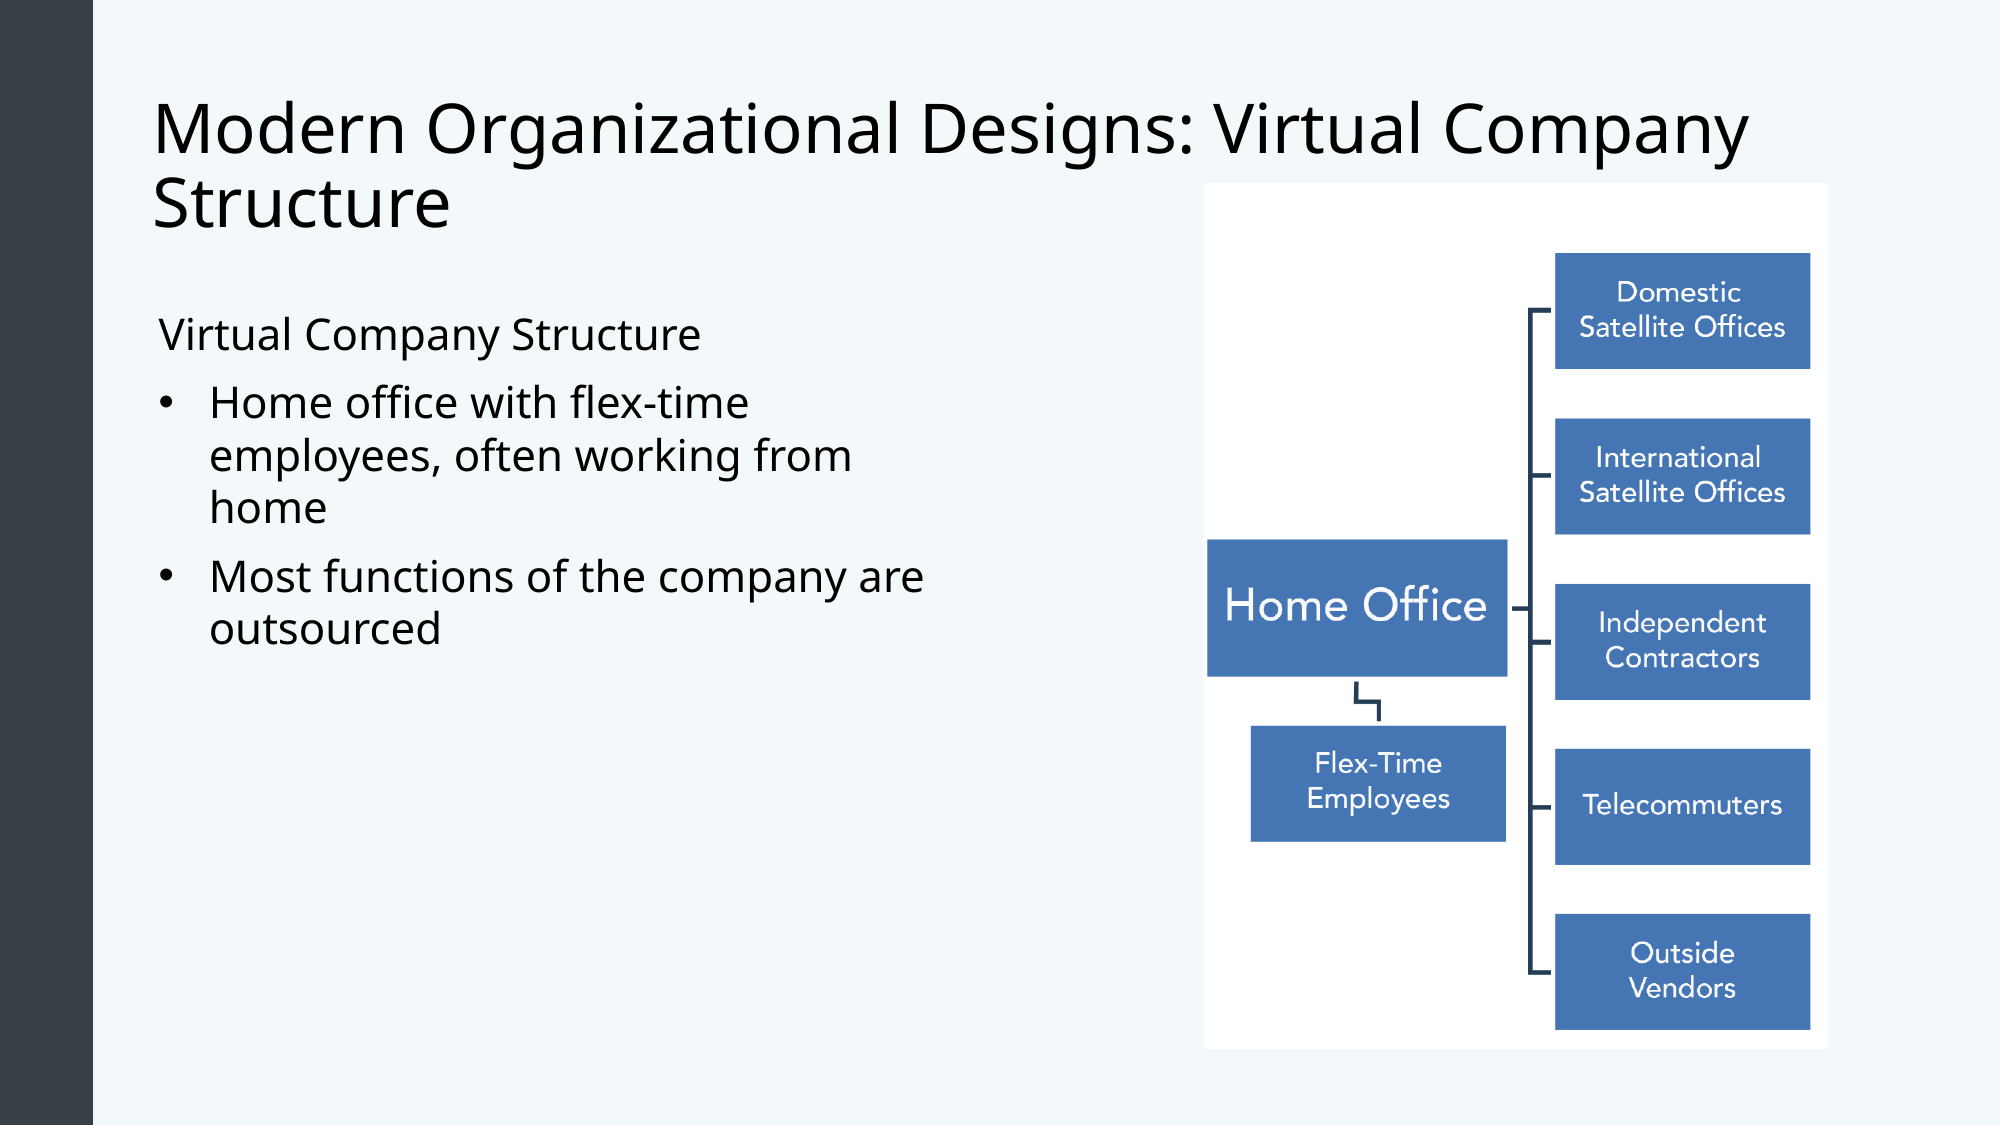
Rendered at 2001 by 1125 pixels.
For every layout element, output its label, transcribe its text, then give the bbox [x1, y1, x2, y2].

title Modern Organizational Designs: Virtual Company Structure [137, 59, 1863, 278]
picture [1204, 183, 1829, 1049]
list Virtual Company Structure Home office with flex-time employees, often working from home Most functions of the company are outsourced [137, 299, 983, 1014]
